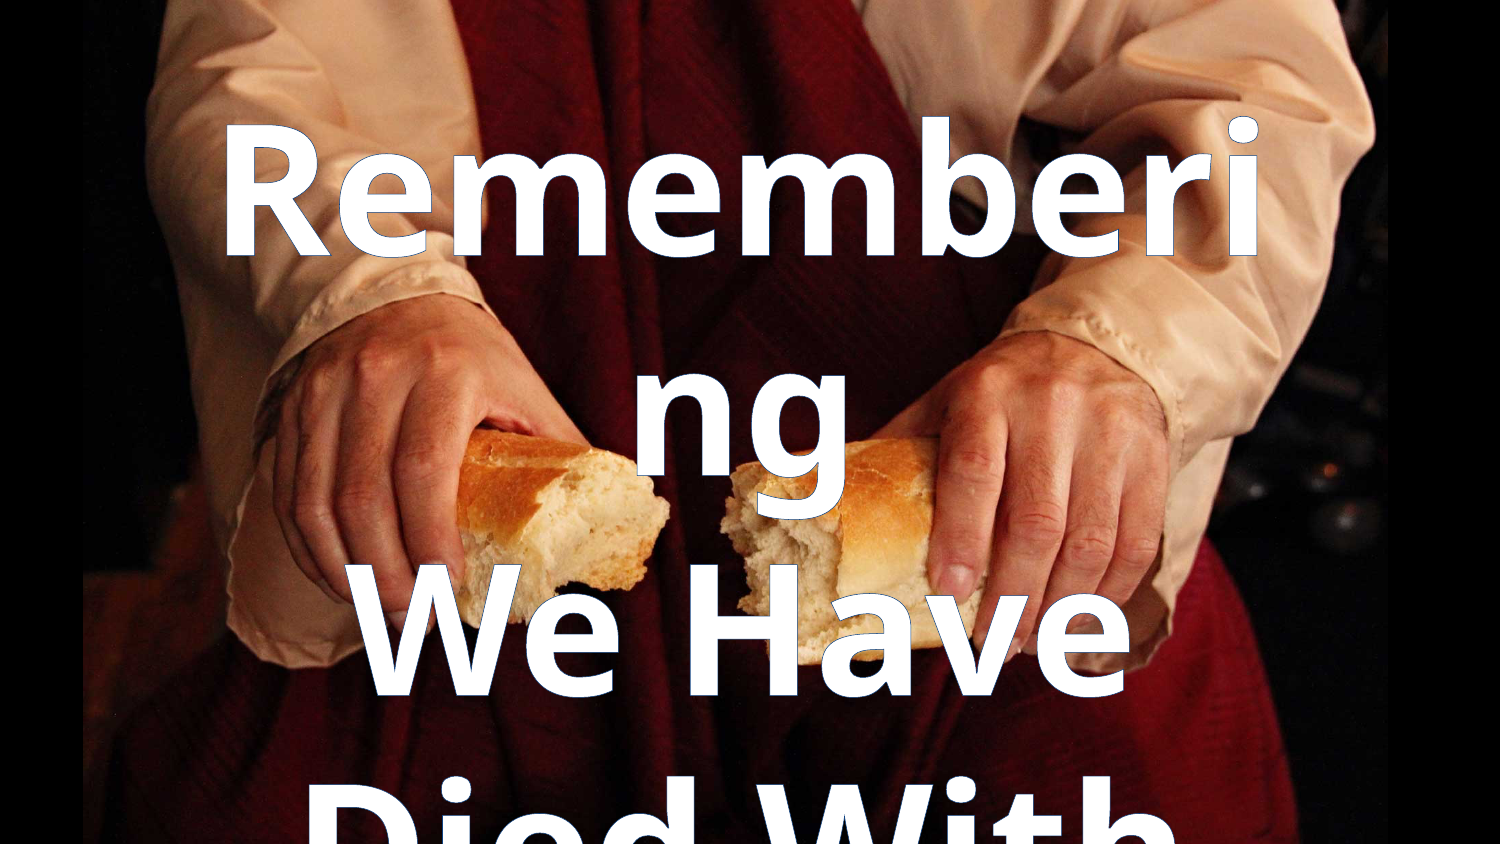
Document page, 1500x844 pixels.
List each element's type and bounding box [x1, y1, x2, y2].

picture [83, 0, 1388, 844]
